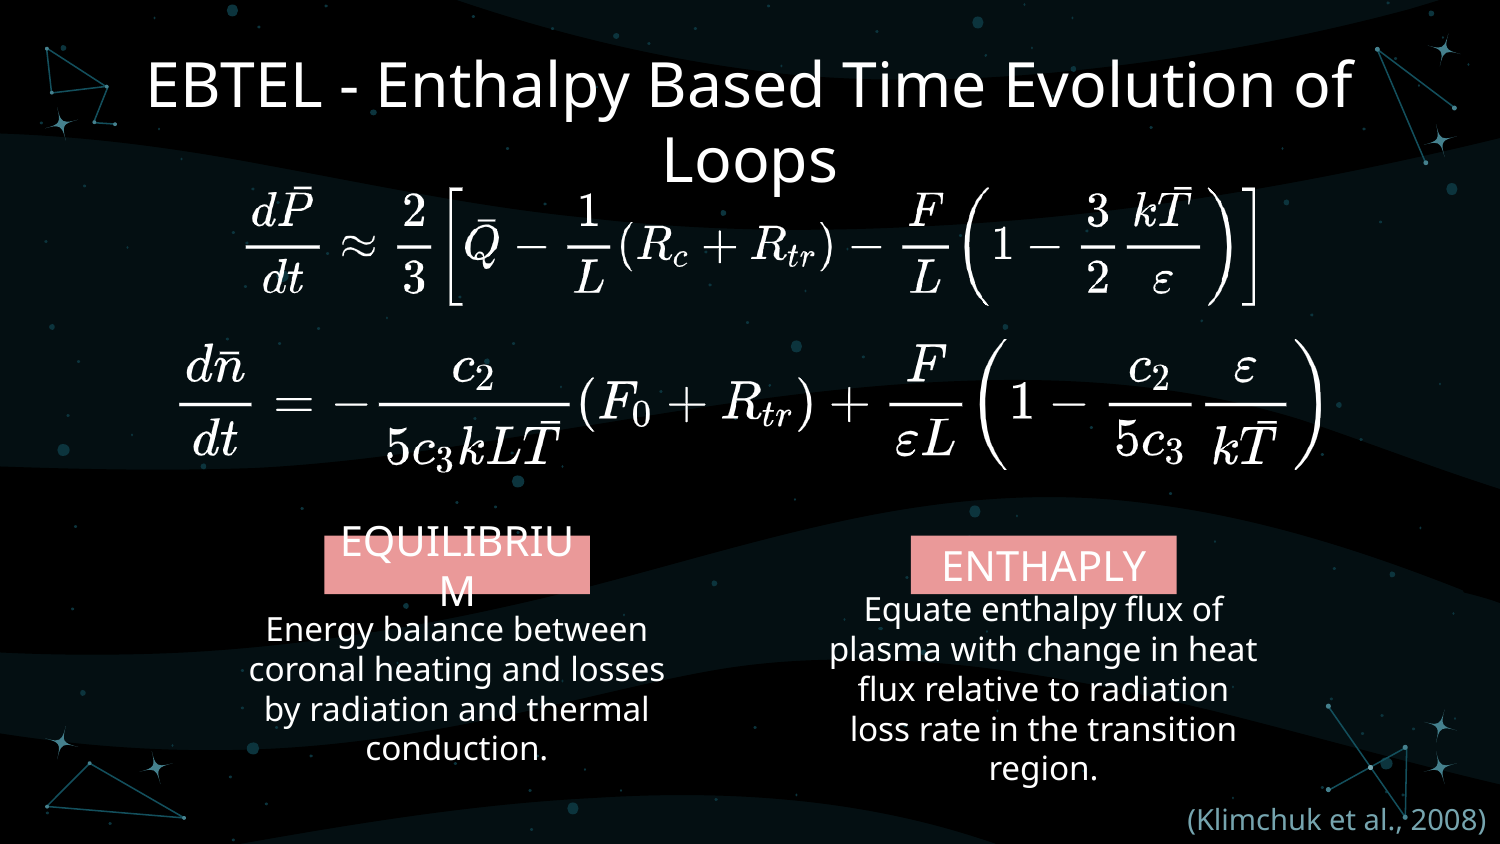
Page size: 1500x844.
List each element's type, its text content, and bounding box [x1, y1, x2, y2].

text_box (Klimchuk et al., 2008) [1172, 786, 1500, 844]
subtitle Equate enthalpy flux of plasma with change in heat flux relative to radiation loss rate in the transition region. [809, 608, 1278, 768]
subtitle EQUILIBRIUM [324, 535, 590, 595]
subtitle Energy balance between coronal heating and losses by radiation and thermal conduction. [223, 608, 692, 768]
picture [244, 186, 1255, 306]
title EBTEL - Enthalpy Based Time Evolution of Loops [116, 72, 1383, 167]
subtitle ENTHAPLY [910, 535, 1177, 595]
picture [179, 339, 1321, 474]
